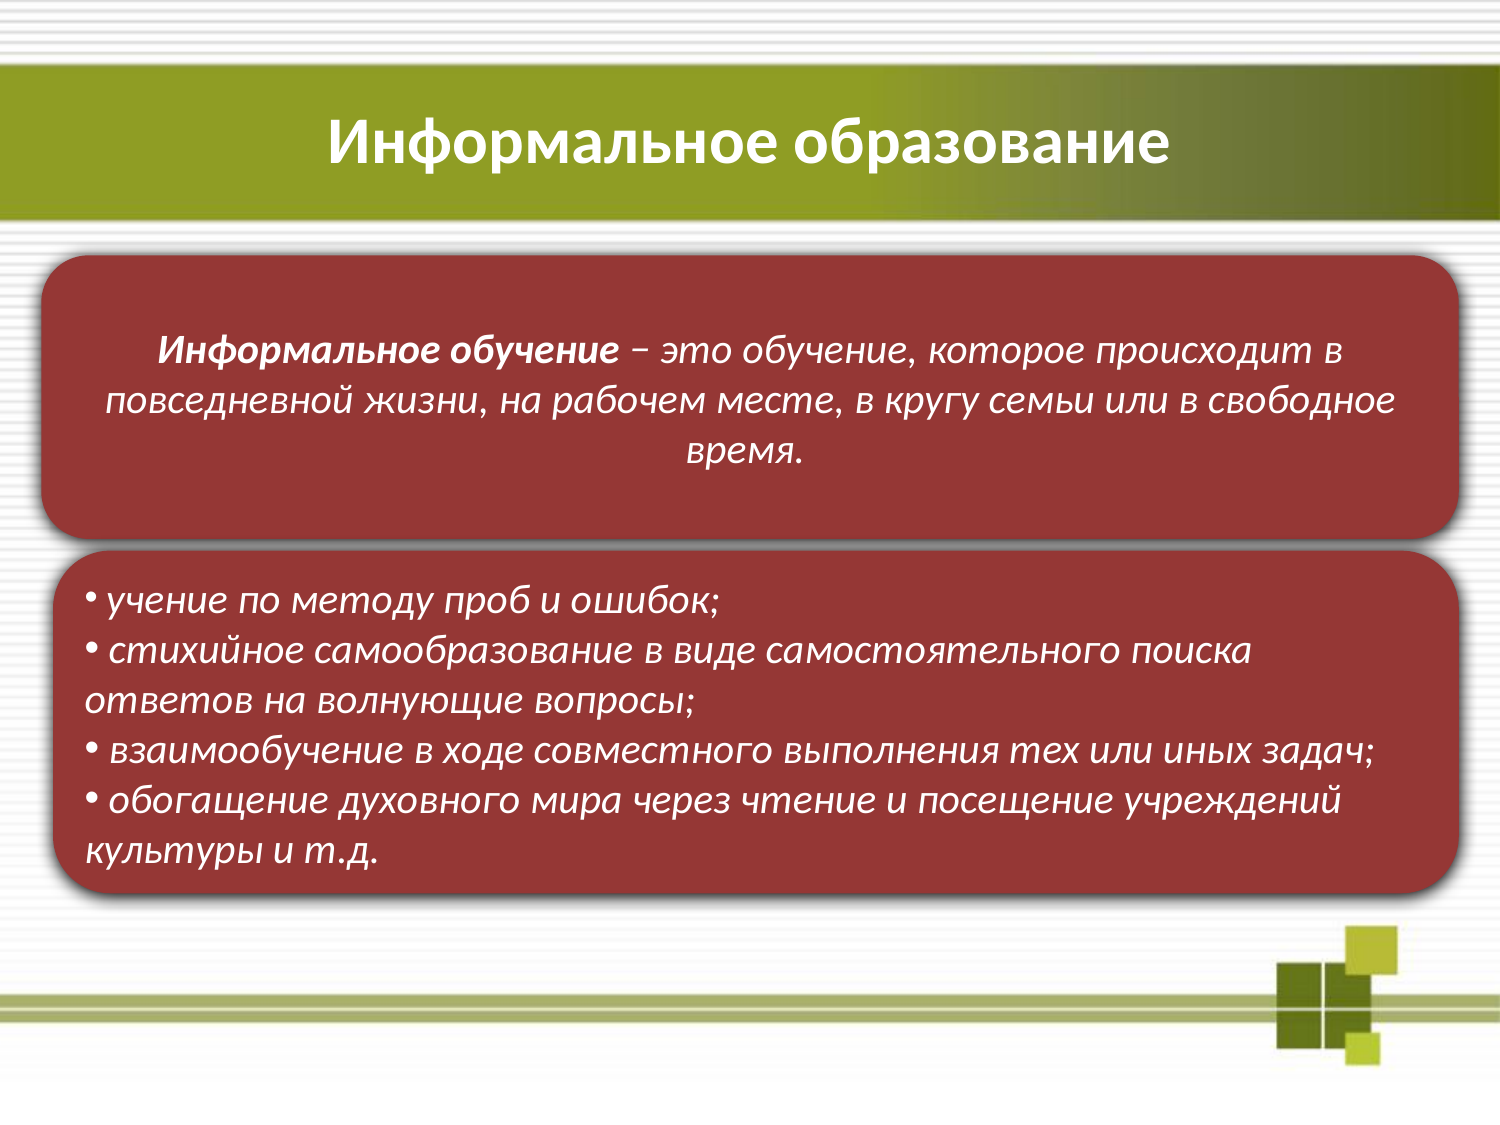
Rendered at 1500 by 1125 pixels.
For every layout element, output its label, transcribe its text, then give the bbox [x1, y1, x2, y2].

picture [0, 0, 1500, 1125]
text_box учение по методу проб и ошибок; стихийное самообразование в виде самостоятельного поиска ответов на волнующие вопросы; взаимообучение в ходе совместного выполнения тех или иных задач; обогащение духовного мира через чтение и посещение учреждений культуры и т.д. [50, 548, 1461, 896]
text_box Информальное обучение − это обучение, которое происходит в повседневной жизни, на рабочем месте, в кругу семьи или в свободное время. [39, 253, 1461, 541]
text_box Информальное образование [312, 89, 1187, 185]
